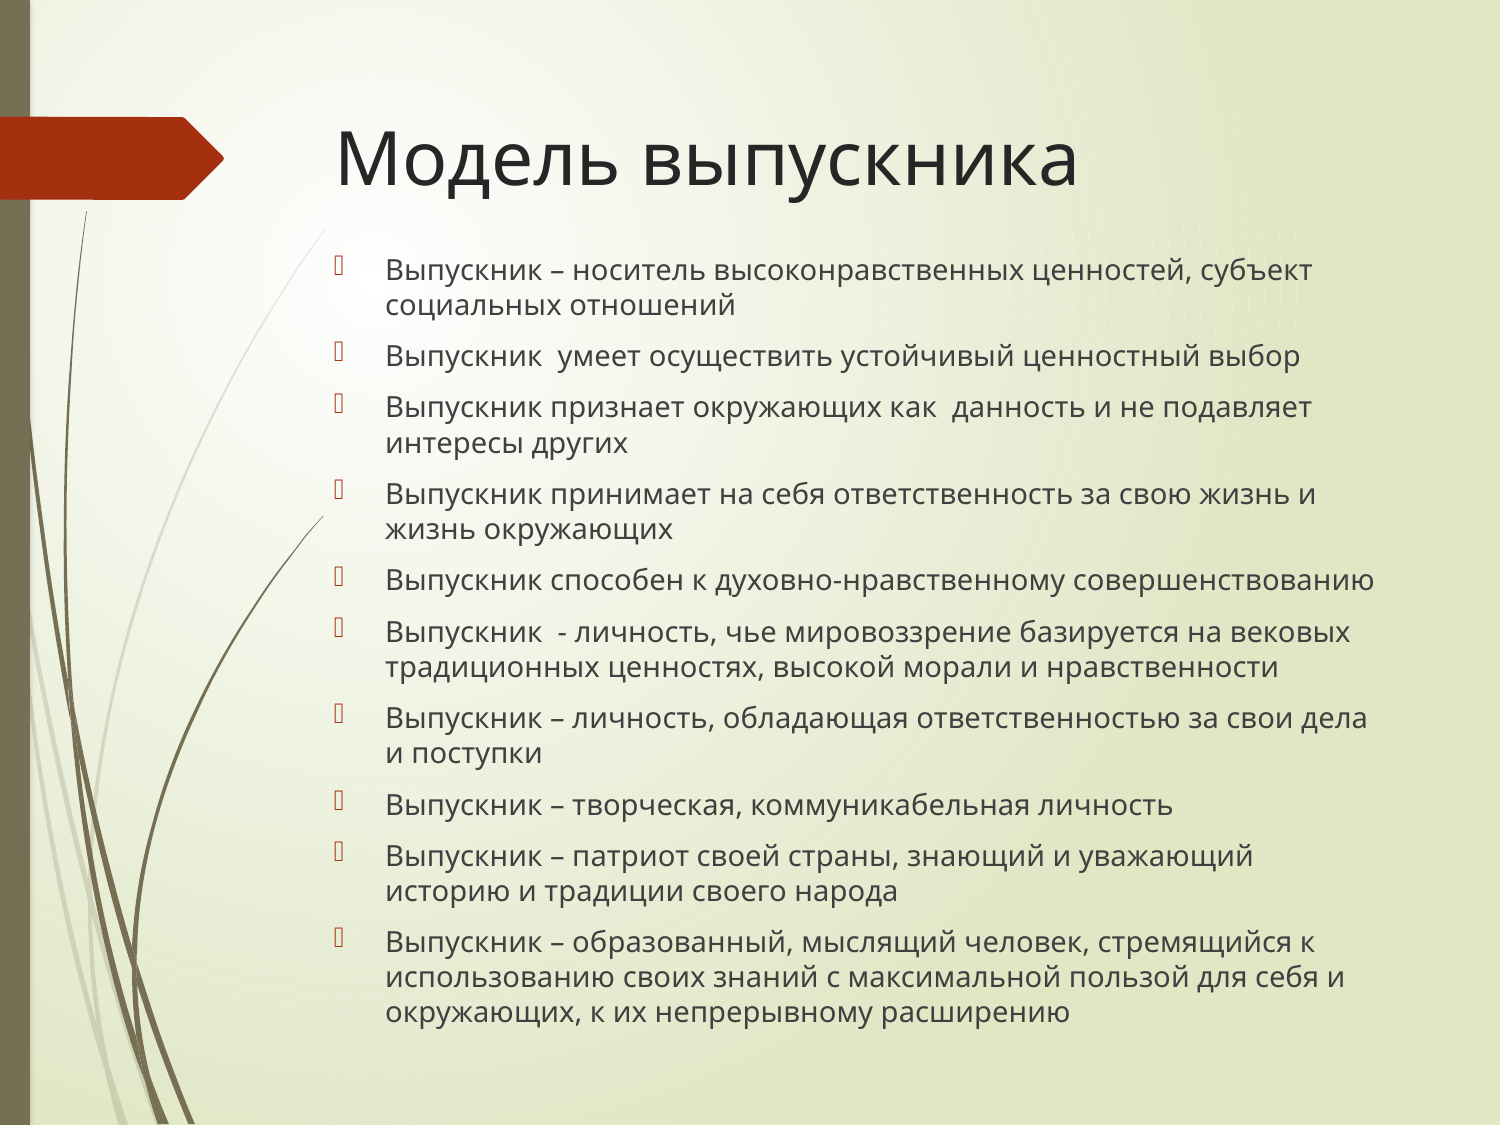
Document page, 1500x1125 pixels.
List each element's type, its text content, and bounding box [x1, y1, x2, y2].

title Модель выпускника [319, 102, 1400, 243]
list Выпускник – носитель высоконравственных ценностей, субъект социальных отношений Выпускник умеет осуществить устойчивый ценностный выбор Выпускник признает окружающих как данность и не подавляет интересы других Выпускник принимает на себя ответственность за свою жизнь и жизнь окружающих Выпускник способен к духовно-нравственному совершенствованию Выпускник - личность, чье мировоззрение базируется на вековых традиционных ценностях, высокой морали и нравственности Выпускник – личность, обладающая ответственностью за свои дела и поступки Выпускник – творческая, коммуникабельная личность Выпускник – патриот своей страны, знающий и уважающий историю и традиции своего народа Выпускник – образованный, мыслящий человек, стремящийся к использованию своих знаний с максимальной пользой для себя и окружающих, к их непрерывному расширению [318, 243, 1400, 1047]
